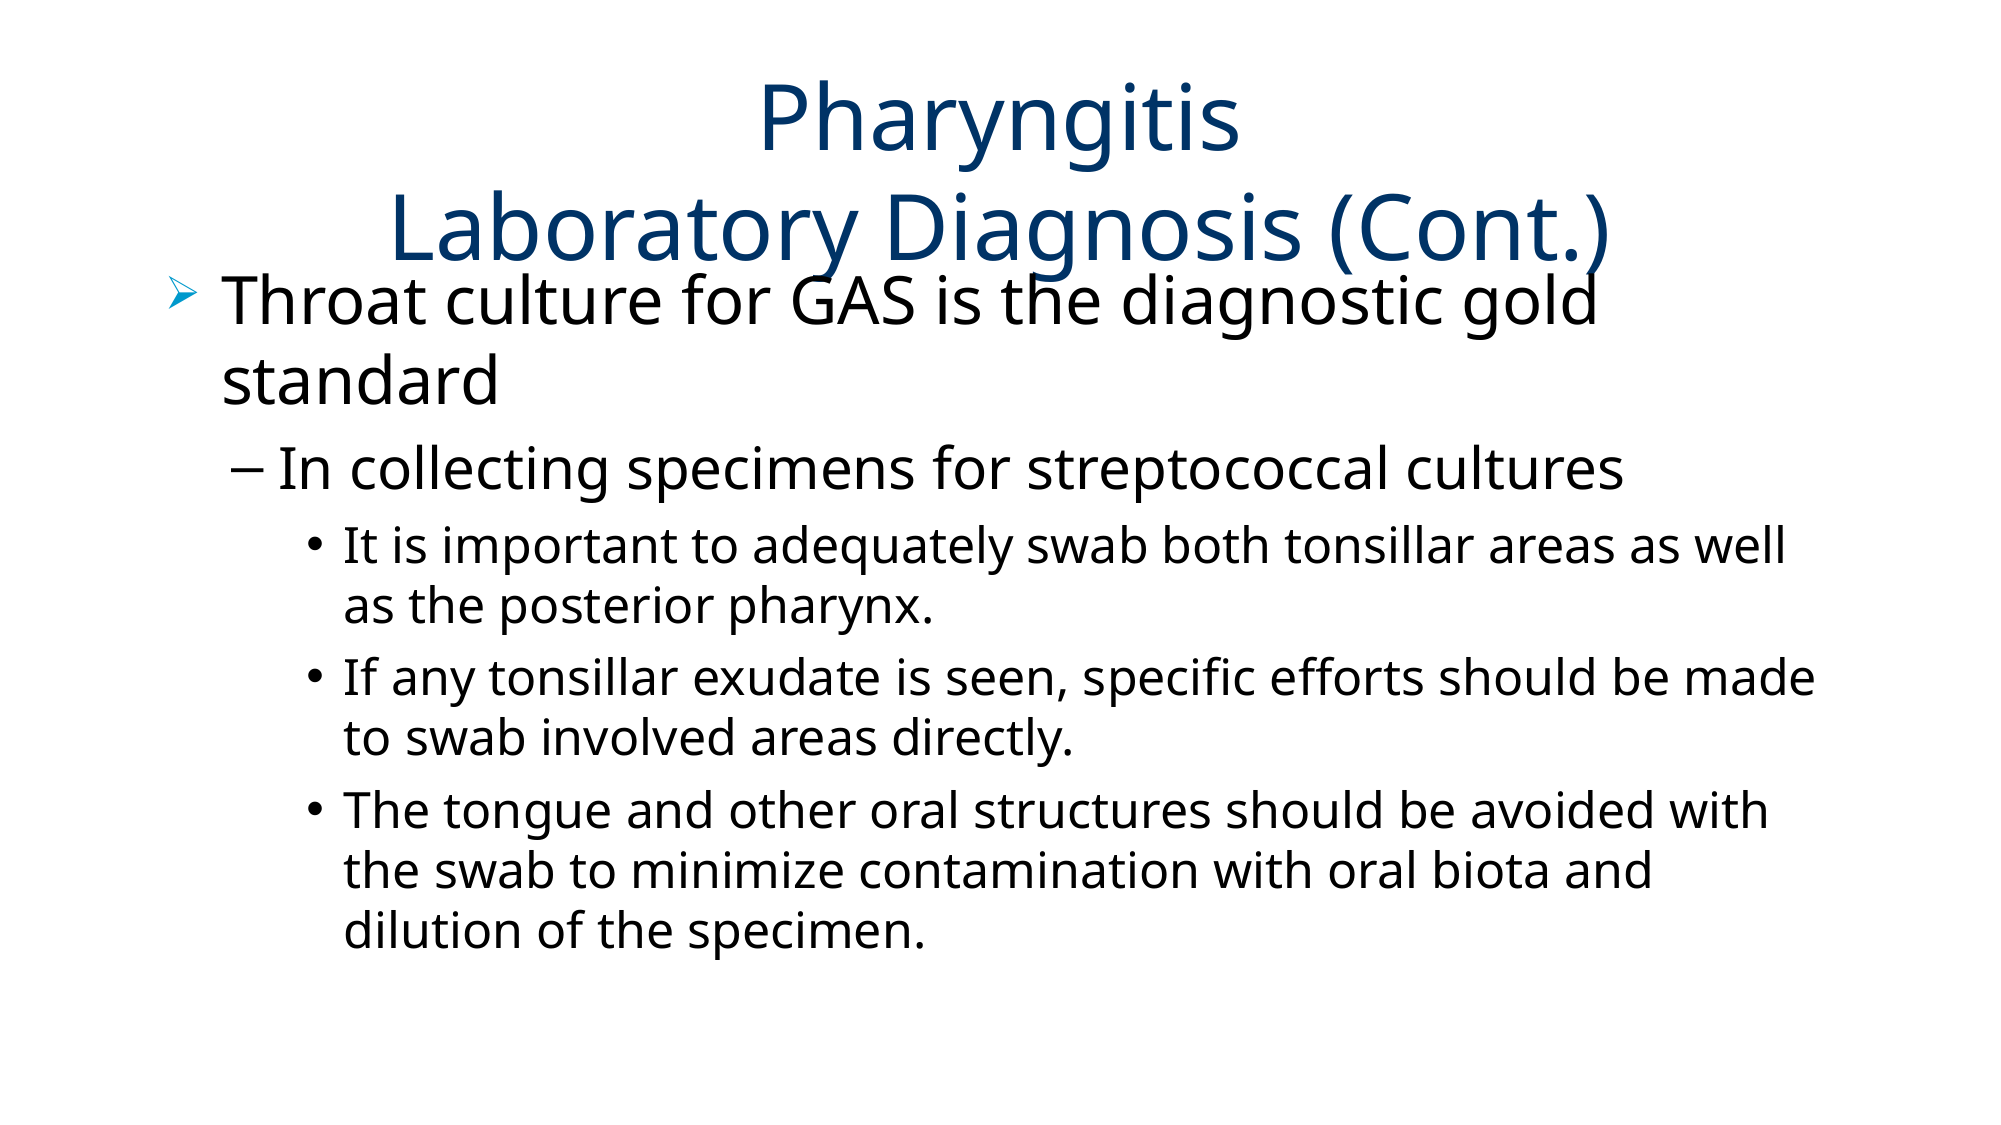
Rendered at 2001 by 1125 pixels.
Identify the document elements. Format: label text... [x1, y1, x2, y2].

title Pharyngitis Laboratory Diagnosis (Cont.) [150, 12, 1850, 249]
list Throat culture for GAS is the diagnostic gold standard In collecting specimens for streptococcal cultures It is important to adequately swab both tonsillar areas as well as the posterior pharynx. If any tonsillar exudate is seen, specific efforts should be made to swab involved areas directly. The tongue and other oral structures should be avoided with the swab to minimize contamination with oral biota and dilution of the specimen. [150, 249, 1850, 1050]
